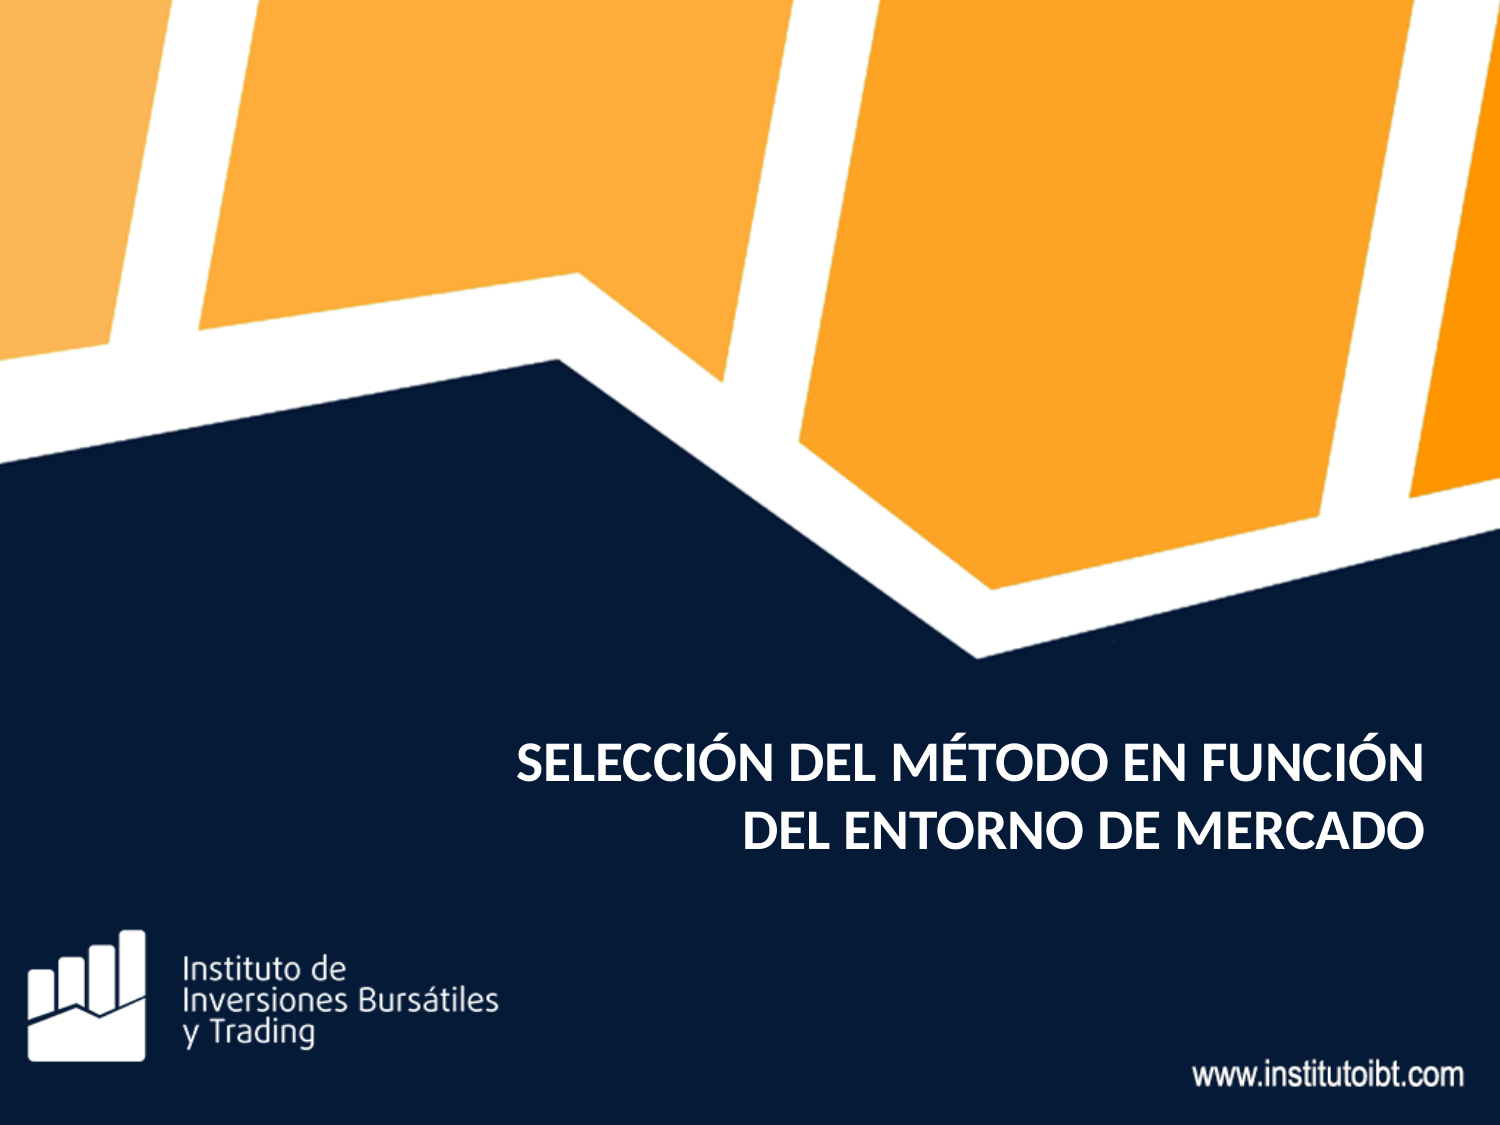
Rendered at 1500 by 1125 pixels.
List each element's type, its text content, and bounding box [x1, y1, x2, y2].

picture [0, 0, 1500, 1125]
title SELECCIÓN DEL MÉTODO EN FUNCIÓN DEL ENTORNO DE MERCADO [490, 716, 1441, 940]
